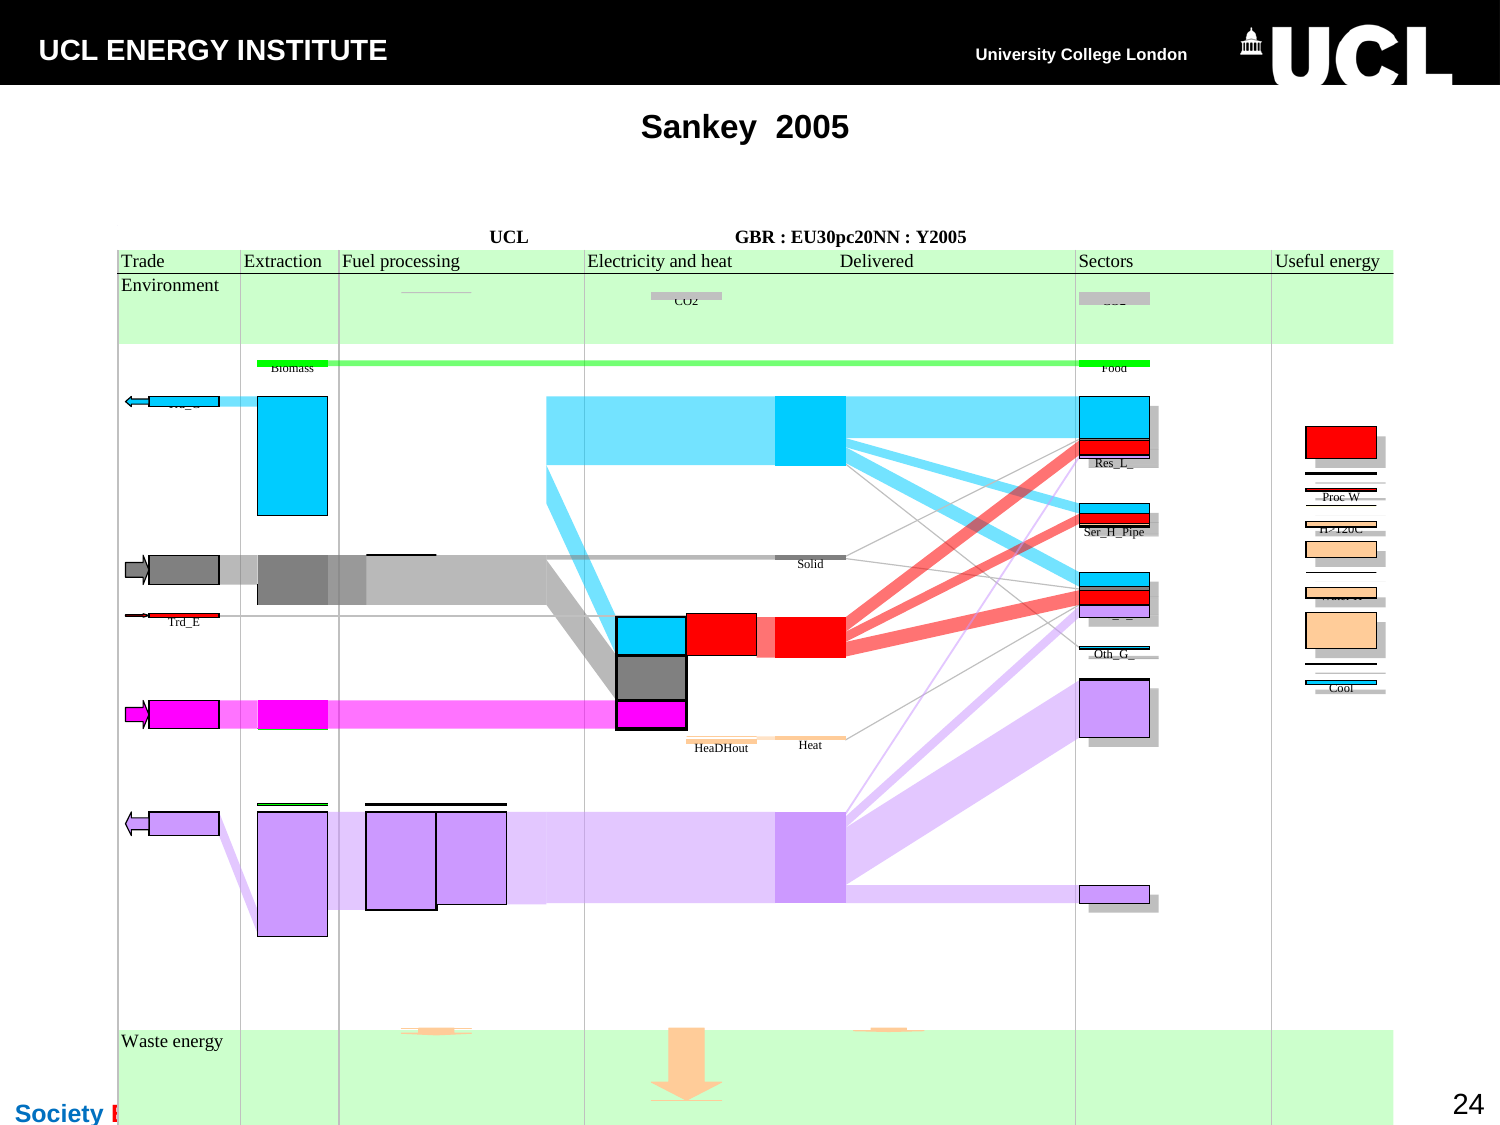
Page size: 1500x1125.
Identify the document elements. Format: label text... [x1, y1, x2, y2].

title Sankey 2005 [70, 81, 1421, 168]
picture [0, 0, 1500, 85]
picture [116, 224, 1394, 1125]
slide_number 24 [1398, 1077, 1500, 1125]
